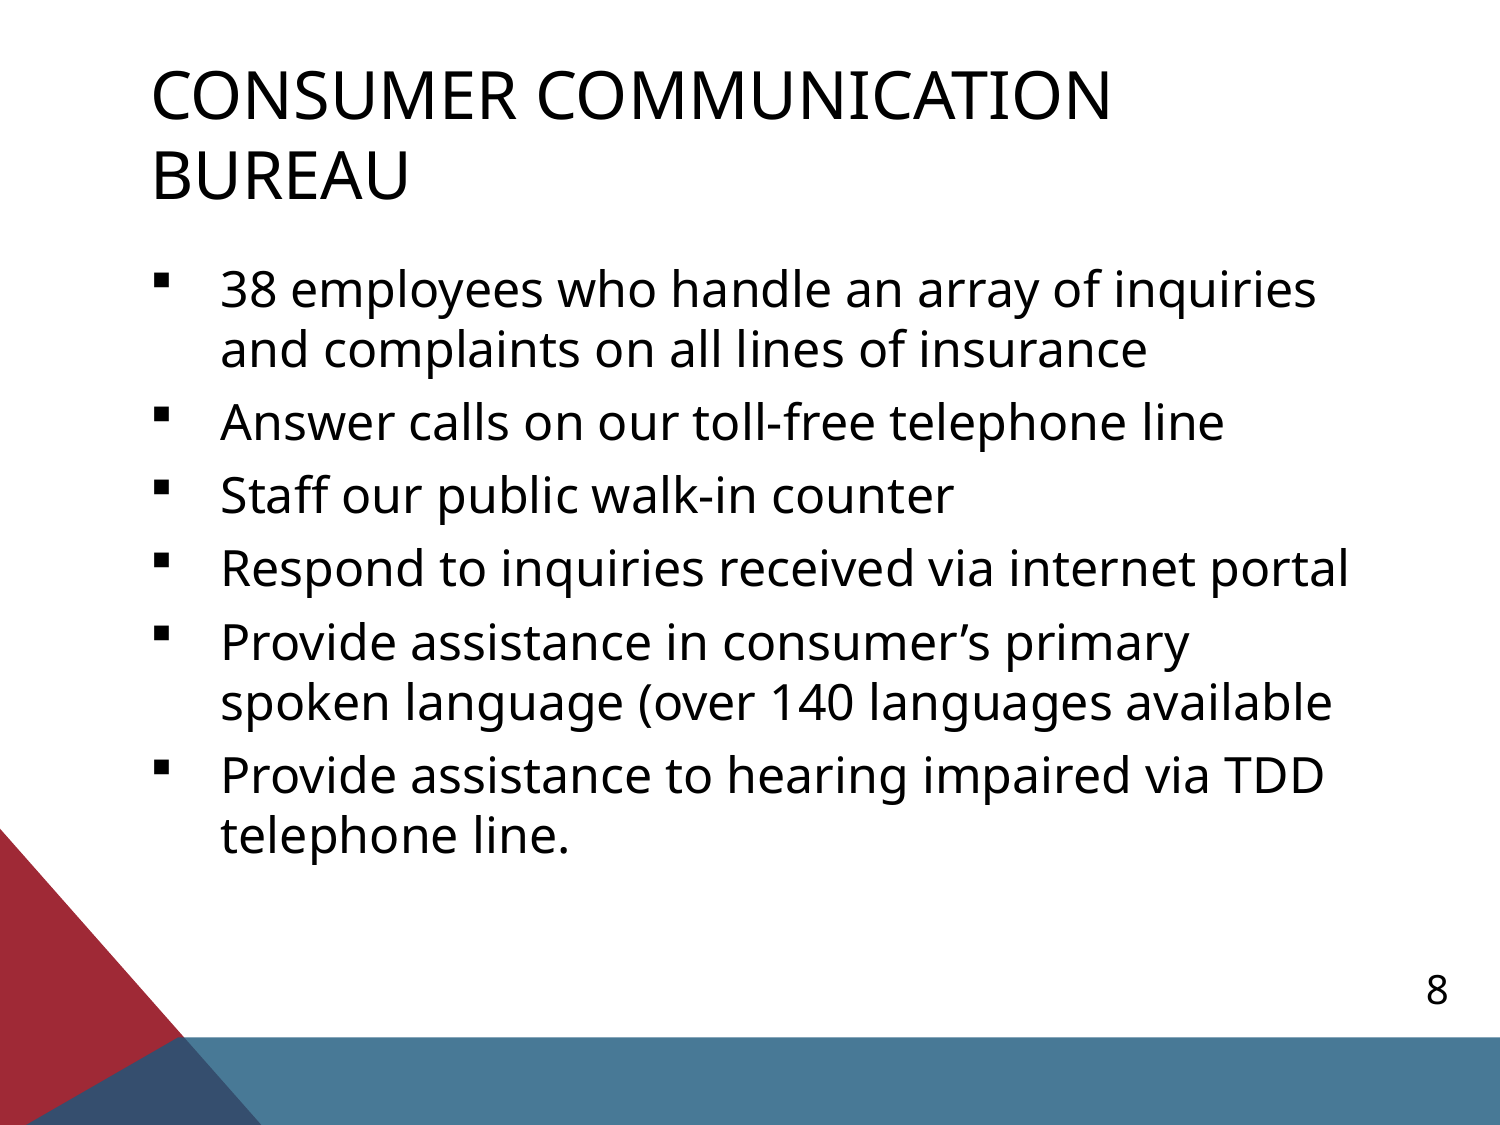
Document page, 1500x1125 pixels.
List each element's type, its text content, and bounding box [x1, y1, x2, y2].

slide_number 8 [1385, 948, 1490, 1035]
list 38 employees who handle an array of inquiries and complaints on all lines of insurance Answer calls on our toll-free telephone line Staff our public walk-in counter Respond to inquiries received via internet portal Provide assistance in consumer’s primary spoken language (over 140 languages available Provide assistance to hearing impaired via TDD telephone line. [135, 212, 1369, 975]
title Consumer Communication bureau [135, 87, 1369, 178]
